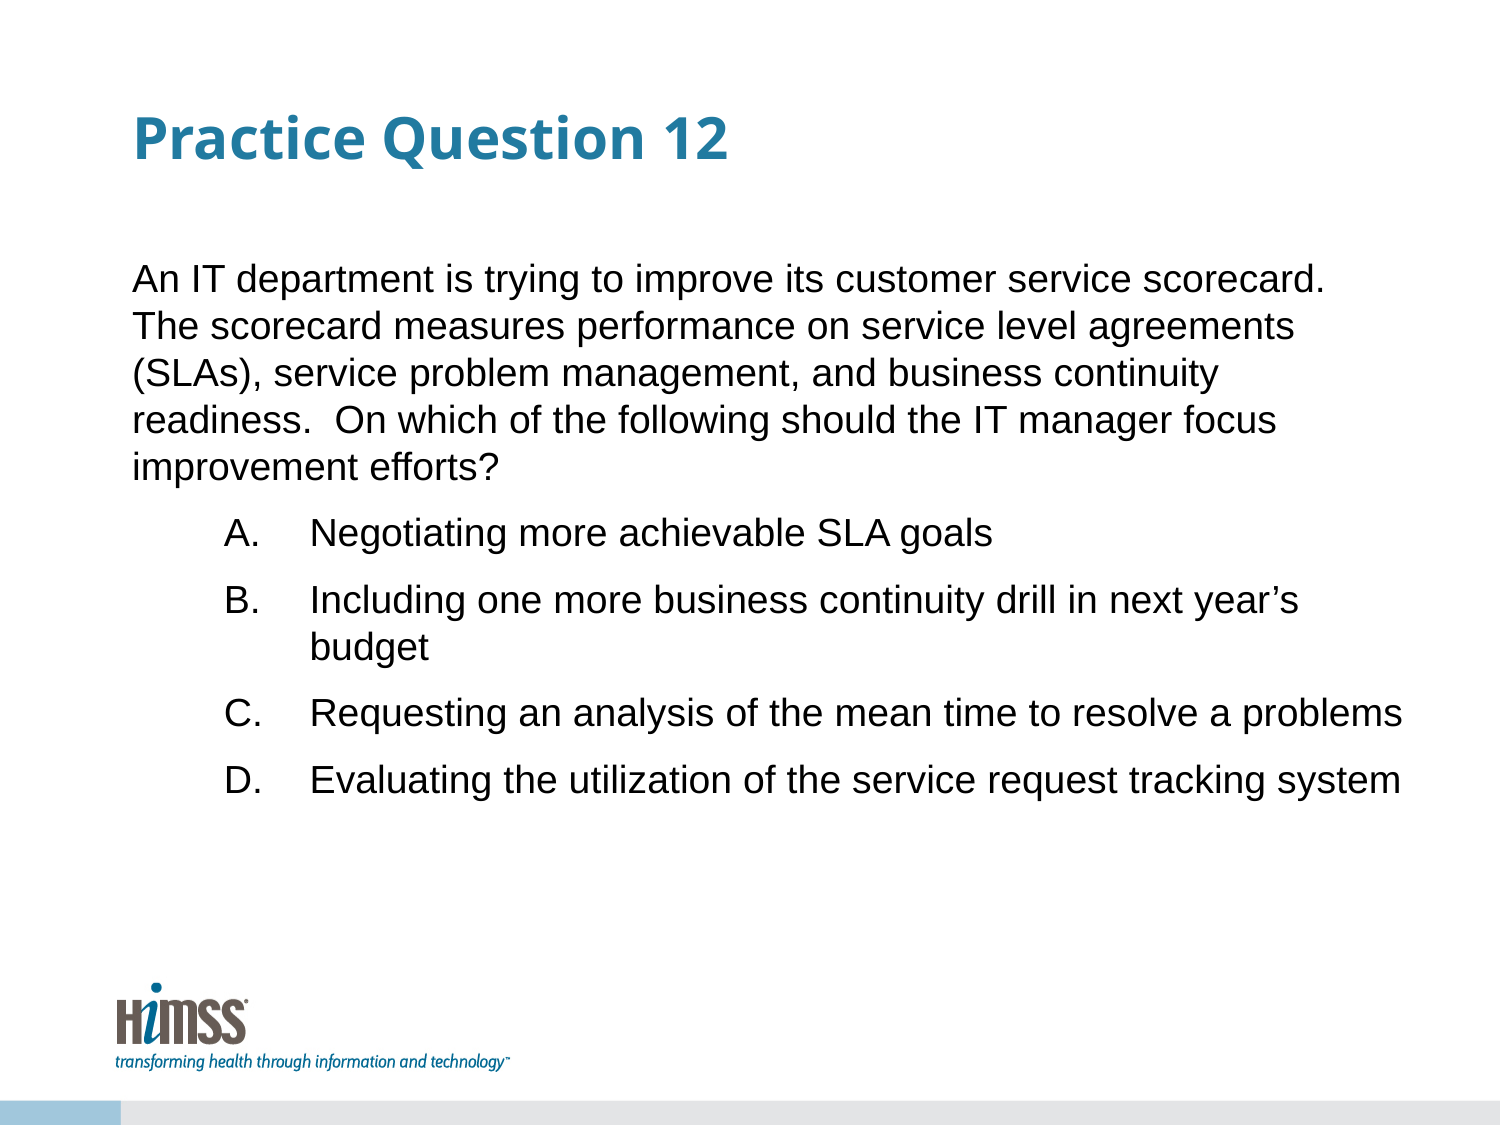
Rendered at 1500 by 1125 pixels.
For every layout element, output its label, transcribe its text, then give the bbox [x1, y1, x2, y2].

title Practice Question 12 [117, 93, 1425, 226]
picture [0, 0, 1500, 1125]
list An IT department is trying to improve its customer service scorecard. The scorecard measures performance on service level agreements (SLAs), service problem management, and business continuity readiness. On which of the following should the IT manager focus improvement efforts? Negotiating more achievable SLA goals Including one more business continuity drill in next year’s budget Requesting an analysis of the mean time to resolve a problems Evaluating the utilization of the service request tracking system [117, 245, 1425, 906]
